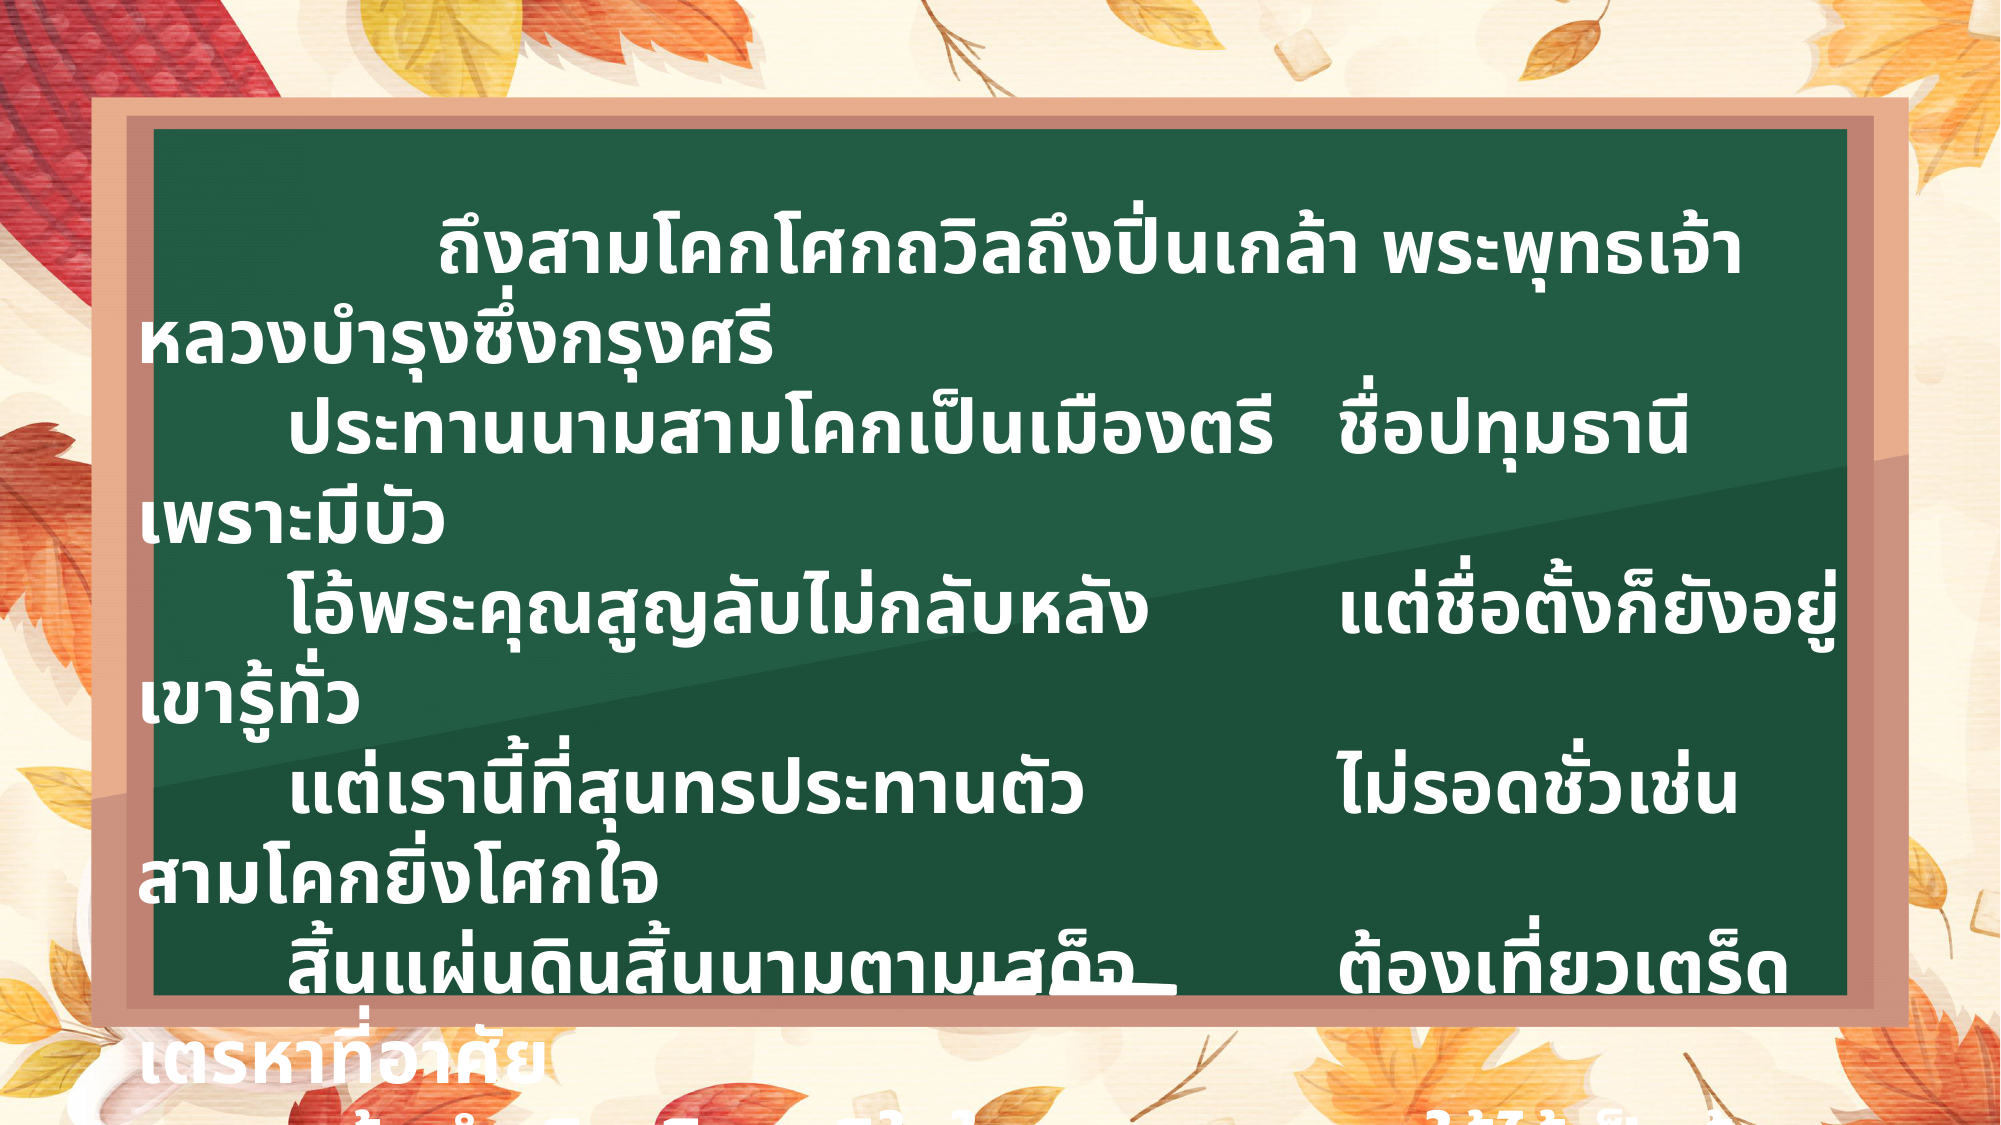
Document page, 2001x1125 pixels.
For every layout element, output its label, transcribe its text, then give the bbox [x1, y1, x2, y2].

picture [0, 0, 2001, 1125]
text_box ถึงสามโคกโศกถวิลถึงปิ่นเกล้า พระพุทธเจ้าหลวงบำรุงซึ่งกรุงศรี ประทานนามสามโคกเป็นเมืองตรี ชื่อปทุมธานีเพราะมีบัว โอ้พระคุณสูญลับไม่กลับหลัง แต่ชื่อตั้งก็ยังอยู่เขารู้ทั่ว แต่เรานี้ที่สุนทรประทานตัว ไม่รอดชั่วเช่นสามโคกยิ่งโศกใจ สิ้นแผ่นดินสิ้นนามตามเสด็จ ต้องเที่ยวเตร็ดเตรหาที่อาศัย แม้นกำเนิดเกิดชาติใดใด ขอให้ได้เป็นข้าฝาธุลี สิ้นแผ่นดินขอให้สิ้นชีวิตบ้าง อย่ารู้ร้างบงกชบทศรี เหลืออาลัยใจตรมระทมทวี ทุกวันนี้ก็ซังตายทรงกายมา [121, 1027, 1860, 1125]
